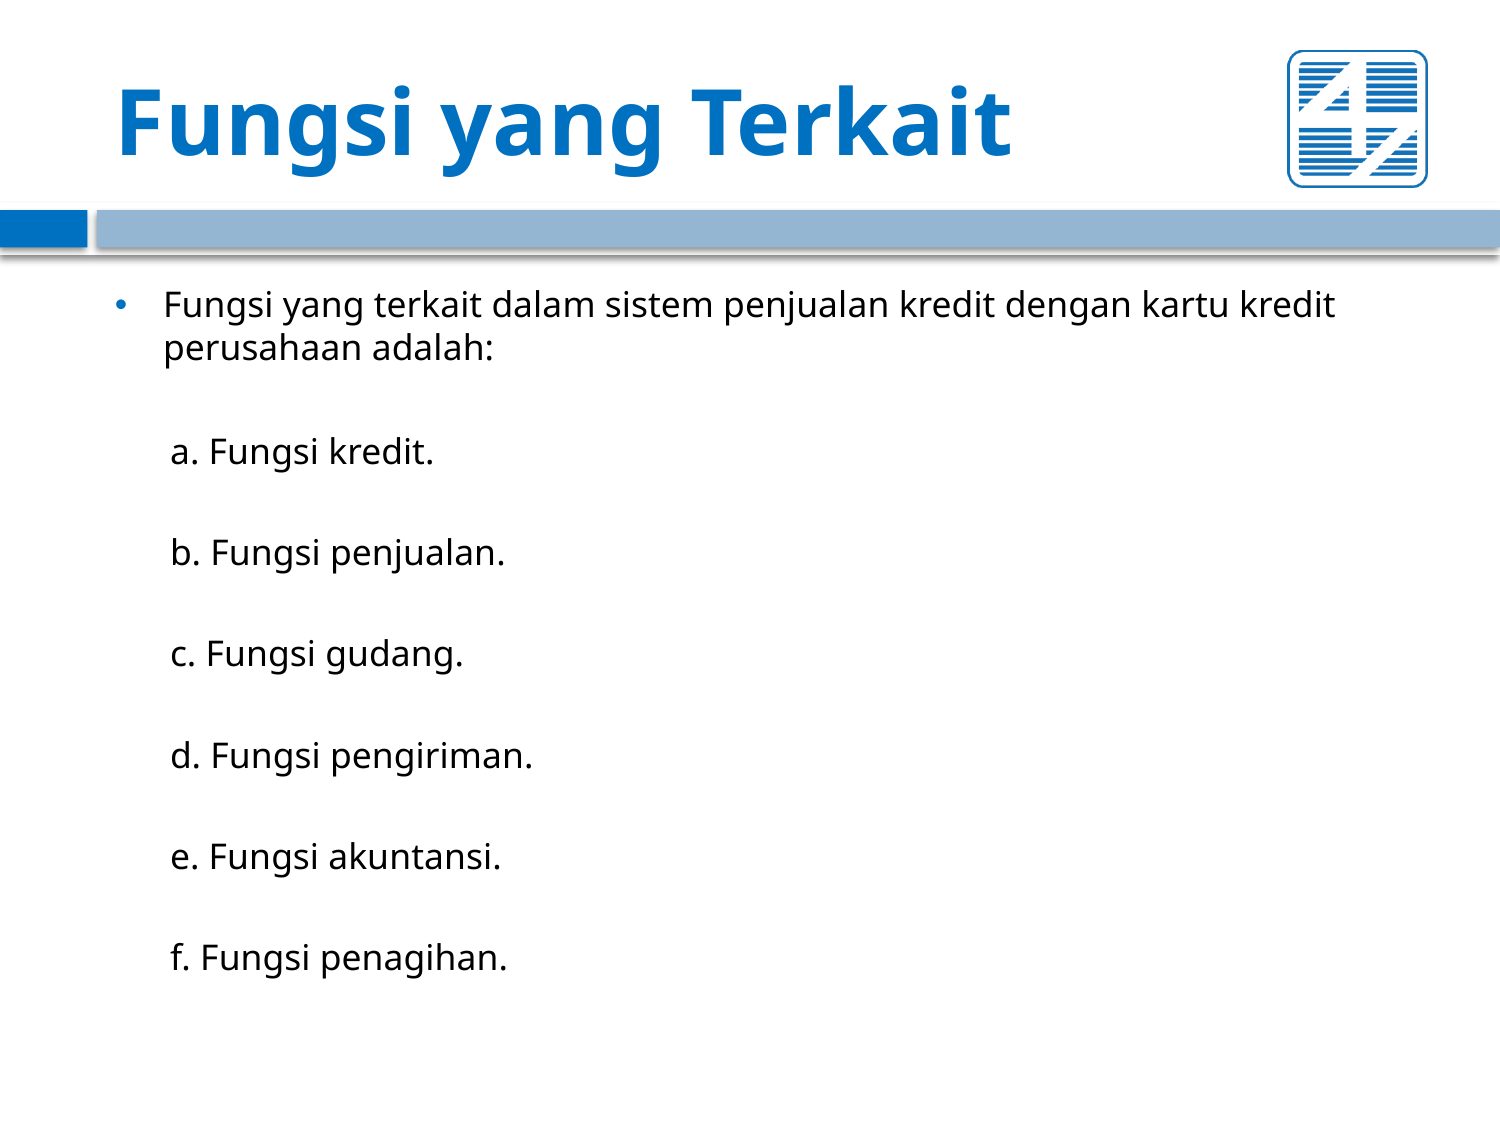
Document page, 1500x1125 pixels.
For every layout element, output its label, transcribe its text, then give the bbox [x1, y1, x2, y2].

title Fungsi yang Terkait [99, 37, 1438, 200]
list Fungsi yang terkait dalam sistem penjualan kredit dengan kartu kredit perusahaan adalah: a. Fungsi kredit. b. Fungsi penjualan. c. Fungsi gudang. d. Fungsi pengiriman. e. Fungsi akuntansi. f. Fungsi penagihan. [99, 275, 1438, 988]
